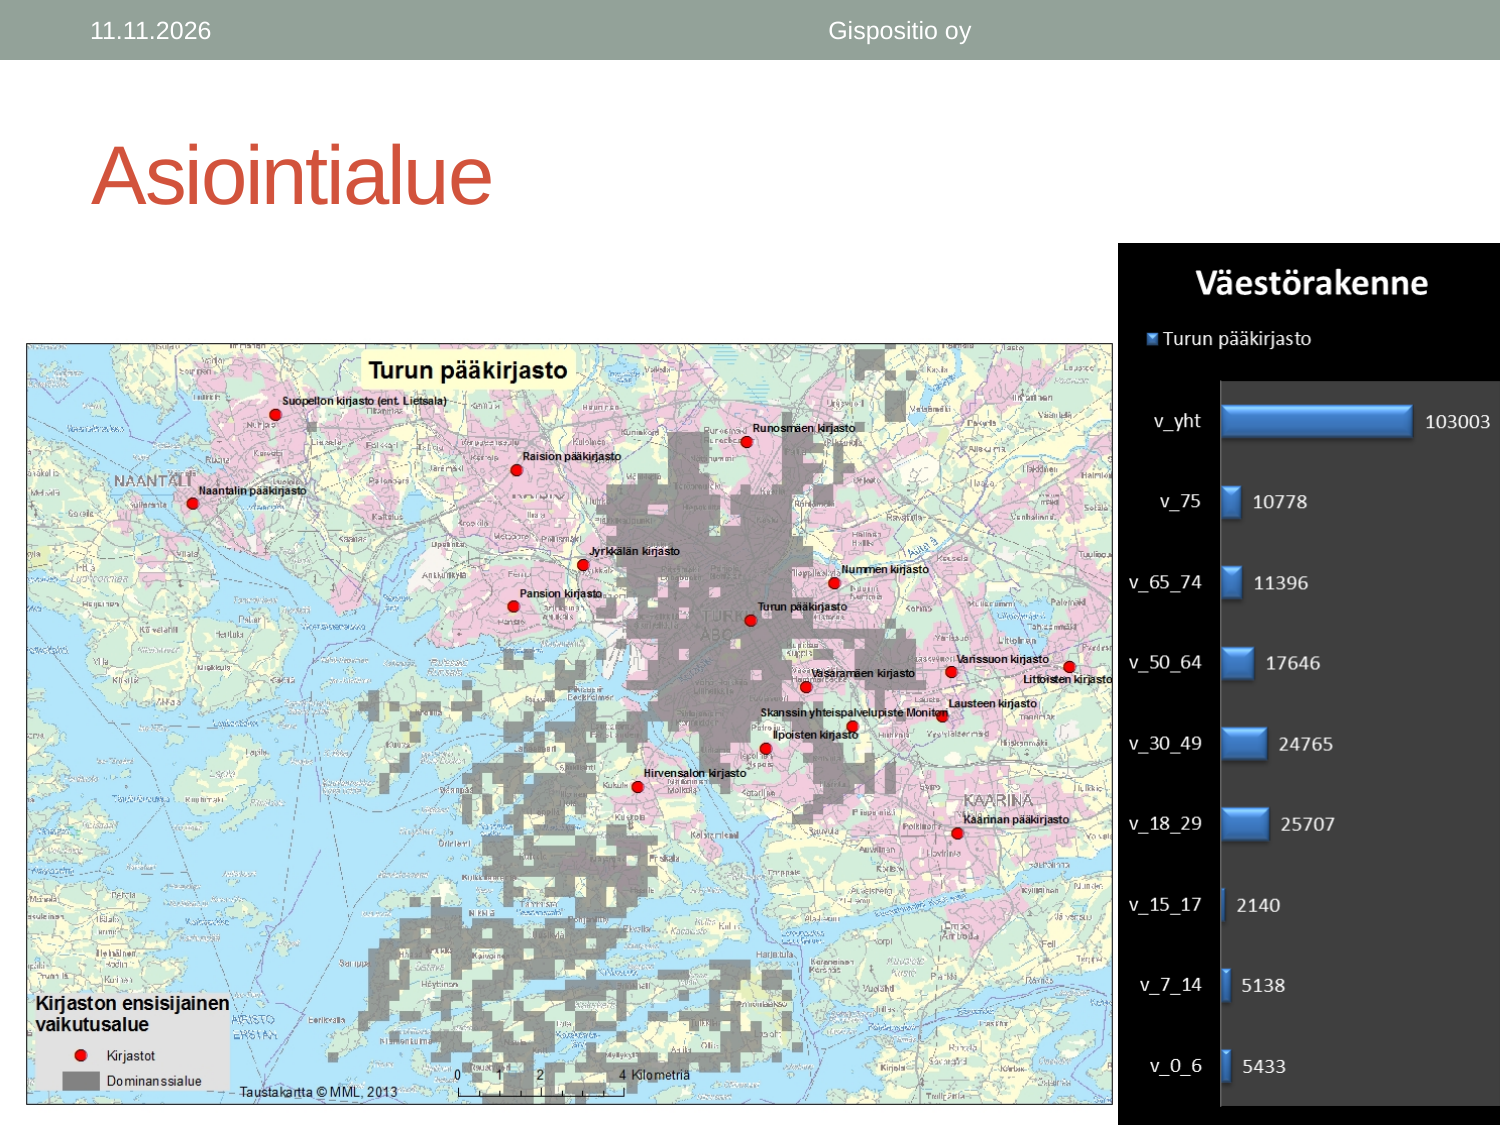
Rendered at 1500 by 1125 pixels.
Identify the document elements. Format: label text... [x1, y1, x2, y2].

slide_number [75, 3, 550, 57]
picture [1118, 243, 1500, 1125]
footer Gispositio oy [562, 3, 1238, 57]
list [4, 322, 1115, 1123]
title Asiointialue [76, 90, 1427, 253]
